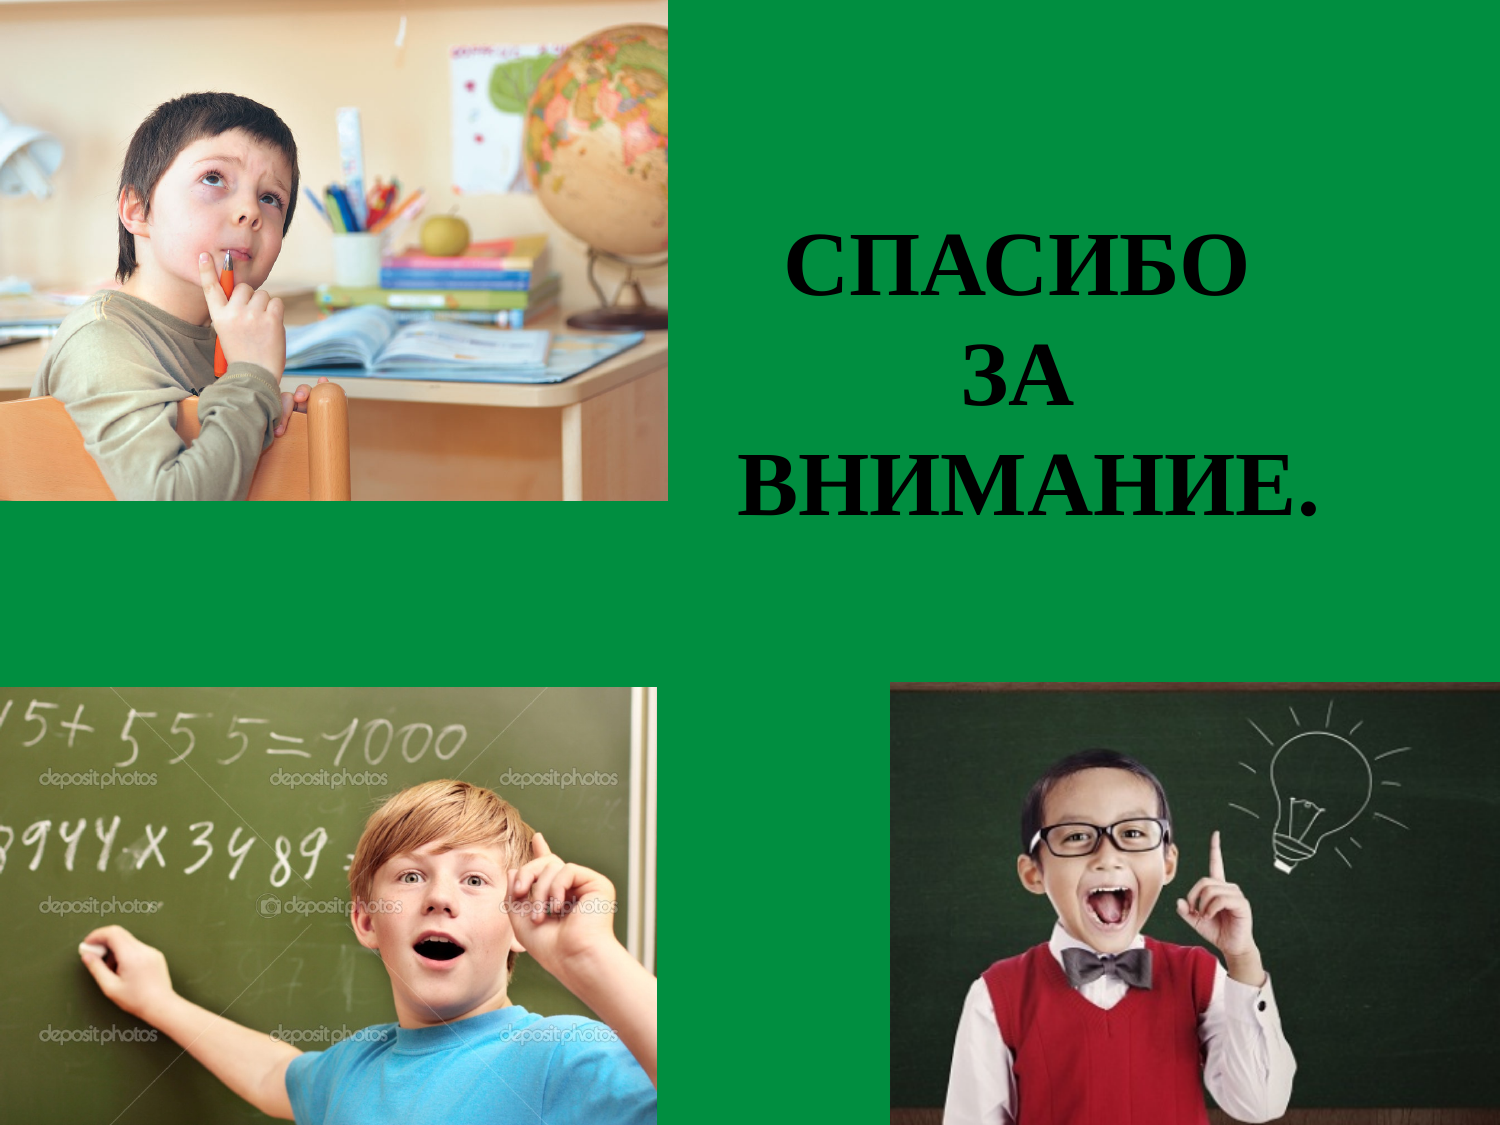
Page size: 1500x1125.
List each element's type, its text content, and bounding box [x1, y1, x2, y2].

picture [0, 687, 657, 1125]
picture [890, 682, 1500, 1125]
title СПАСИБО ЗА ВНИМАНИЕ. [632, 70, 1425, 668]
picture [0, 0, 669, 502]
